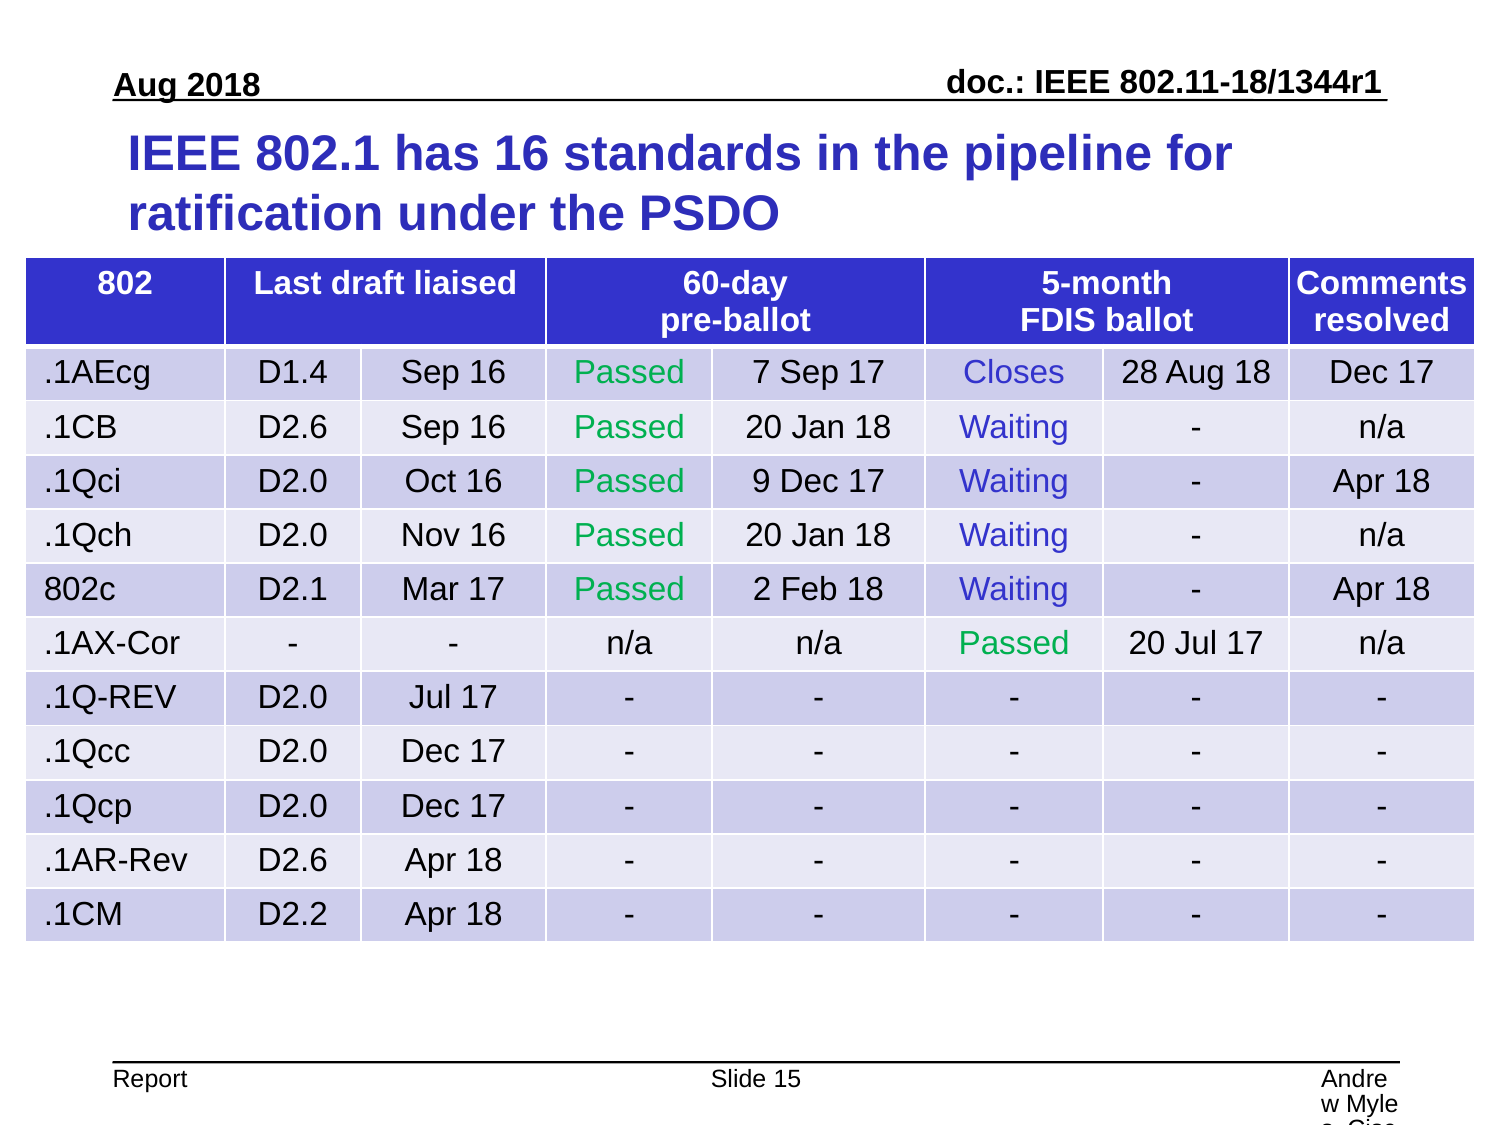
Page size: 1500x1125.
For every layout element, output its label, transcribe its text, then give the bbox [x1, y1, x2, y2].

table_header Last draft liaised [226, 258, 545, 344]
table_cell .1Qcc [26, 726, 224, 779]
table_cell Waiting [926, 564, 1102, 616]
table_cell .1Q-REV [26, 672, 224, 725]
table_cell D2.6 [226, 401, 360, 454]
table_cell Jul 17 [362, 672, 545, 725]
table_cell - [926, 781, 1102, 833]
table_cell Dec 17 [1290, 349, 1474, 400]
table_cell D2.0 [226, 726, 360, 779]
table_cell - [1290, 781, 1474, 833]
table_cell Mar 17 [362, 564, 545, 616]
table_cell - [1290, 835, 1474, 887]
table_cell n/a [547, 618, 711, 670]
table_cell Waiting [926, 510, 1102, 562]
table_cell D2.2 [226, 889, 360, 941]
table_header Comments resolved [1290, 258, 1474, 344]
table_cell - [926, 889, 1102, 941]
table_cell D2.0 [226, 456, 360, 508]
table_cell Oct 16 [362, 456, 545, 508]
table_cell - [713, 835, 924, 887]
table_header 802 [26, 258, 224, 344]
table_cell - [1104, 889, 1288, 941]
table_cell - [1104, 726, 1288, 779]
table_cell .1Qcp [26, 781, 224, 833]
table_header 60-day pre-ballot [547, 258, 924, 344]
table_cell - [926, 835, 1102, 887]
table_cell 2 Feb 18 [713, 564, 924, 616]
table_cell Apr 18 [362, 889, 545, 941]
table_cell 20 Jan 18 [713, 510, 924, 562]
table_cell - [1290, 672, 1474, 725]
table_cell - [547, 781, 711, 833]
table_cell Apr 18 [1290, 564, 1474, 616]
table_cell Sep 16 [362, 401, 545, 454]
table_cell Passed [547, 349, 711, 400]
table_cell Waiting [926, 401, 1102, 454]
table_cell Closes [926, 349, 1102, 400]
table_cell .1AR-Rev [26, 835, 224, 887]
table_cell 7 Sep 17 [713, 349, 924, 400]
table_cell - [547, 726, 711, 779]
table_cell D2.0 [226, 510, 360, 562]
table_cell .1AEcg [26, 349, 224, 400]
table_cell D2.0 [226, 672, 360, 725]
table_cell - [1104, 564, 1288, 616]
table_cell - [926, 726, 1102, 779]
table_cell .1Qci [26, 456, 224, 508]
table_cell - [362, 618, 545, 670]
table_cell 28 Aug 18 [1104, 349, 1288, 400]
slide_number Slide 15 [709, 1061, 803, 1093]
table_cell 20 Jul 17 [1104, 618, 1288, 670]
table_cell 802c [26, 564, 224, 616]
table_cell Passed [926, 618, 1102, 670]
table_cell - [547, 835, 711, 887]
table_cell Passed [547, 456, 711, 508]
table_cell 9 Dec 17 [713, 456, 924, 508]
table_cell - [1104, 456, 1288, 508]
table_cell D2.1 [226, 564, 360, 616]
table_cell Dec 17 [362, 781, 545, 833]
table_cell - [1104, 401, 1288, 454]
table_cell Nov 16 [362, 510, 545, 562]
table_cell D2.6 [226, 835, 360, 887]
table_cell D2.0 [226, 781, 360, 833]
table_cell Apr 18 [362, 835, 545, 887]
table_cell 20 Jan 18 [713, 401, 924, 454]
table_cell - [1290, 726, 1474, 779]
table_cell - [713, 672, 924, 725]
table_header 5-month FDIS ballot [926, 258, 1288, 344]
table_cell Passed [547, 564, 711, 616]
footer Andrew Myles, Cisco [1320, 1061, 1402, 1093]
table_cell - [713, 889, 924, 941]
table_cell - [547, 889, 711, 941]
table_cell Apr 18 [1290, 456, 1474, 508]
table_cell .1CB [26, 401, 224, 454]
table_cell Passed [547, 401, 711, 454]
table_cell .1Qch [26, 510, 224, 562]
table_cell - [713, 726, 924, 779]
table_cell Passed [547, 510, 711, 562]
table_cell - [1290, 889, 1474, 941]
table_cell - [1104, 510, 1288, 562]
table_cell - [1104, 672, 1288, 725]
table_cell - [713, 781, 924, 833]
table_cell .1AX-Cor [26, 618, 224, 670]
table_cell - [1104, 835, 1288, 887]
table_cell Sep 16 [362, 349, 545, 400]
table_cell - [1104, 781, 1288, 833]
table_cell n/a [713, 618, 924, 670]
table_cell Waiting [926, 456, 1102, 508]
table_cell .1CM [26, 889, 224, 941]
table_cell - [226, 618, 360, 670]
table_cell n/a [1290, 510, 1474, 562]
table_cell D1.4 [226, 349, 360, 400]
table_cell - [547, 672, 711, 725]
table_cell n/a [1290, 618, 1474, 670]
table_cell Dec 17 [362, 726, 545, 779]
table_cell n/a [1290, 401, 1474, 454]
title IEEE 802.1 has 16 standards in the pipeline for ratification under the PSDO [112, 112, 1388, 256]
table_cell - [926, 672, 1102, 725]
